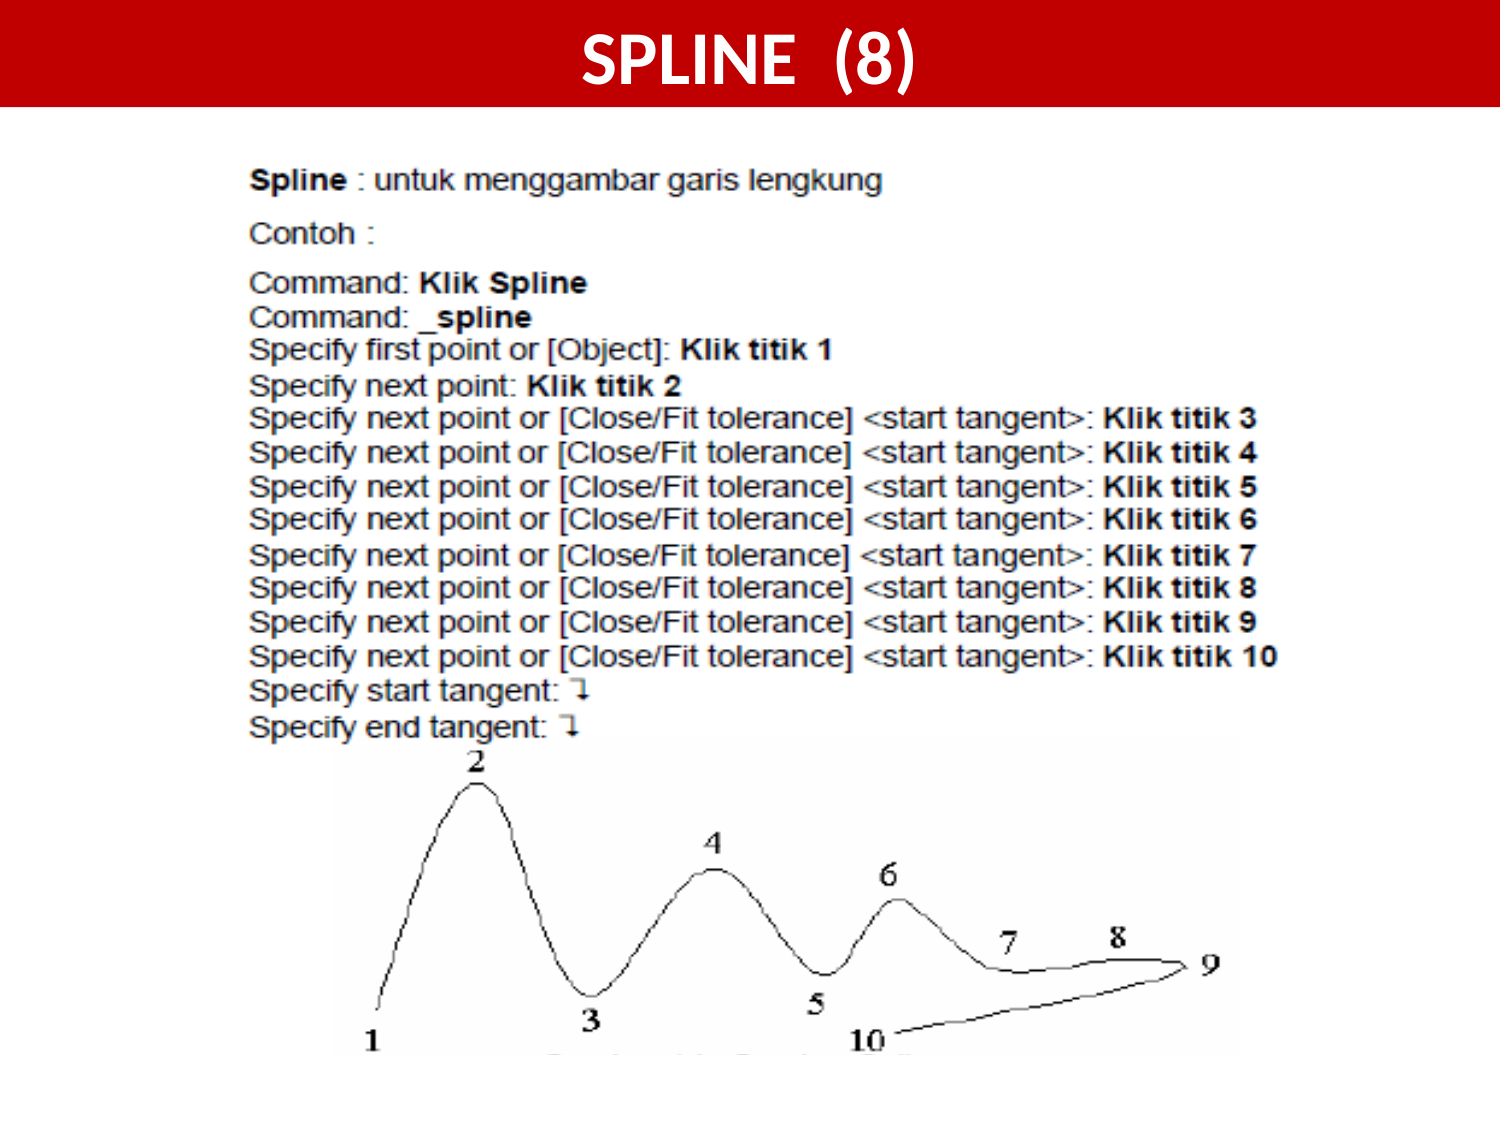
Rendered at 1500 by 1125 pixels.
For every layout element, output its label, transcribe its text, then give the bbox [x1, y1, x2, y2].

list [234, 163, 1290, 1055]
title SPLINE (8) [0, 0, 1500, 108]
